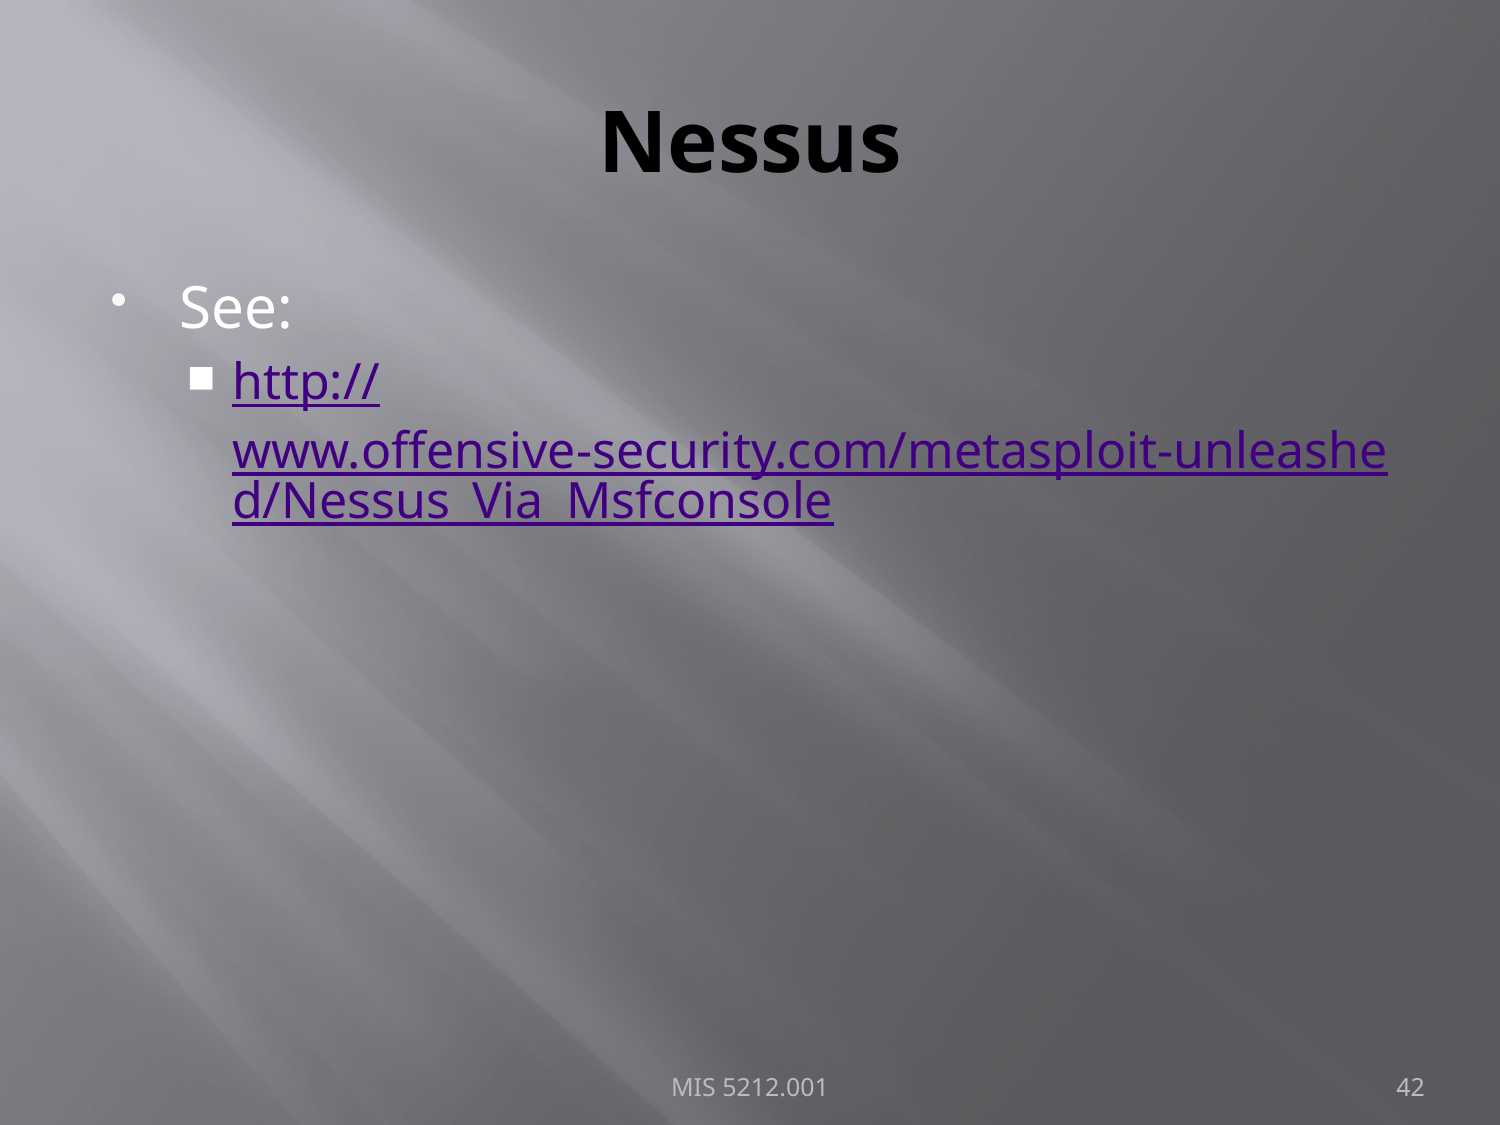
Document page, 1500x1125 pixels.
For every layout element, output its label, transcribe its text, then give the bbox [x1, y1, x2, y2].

slide_number 42 [1299, 1052, 1425, 1113]
title Nessus [75, 45, 1425, 233]
list See: http://www.offensive-security.com/metasploit-unleashed/Nessus_Via_Msfconsole [75, 262, 1425, 1035]
footer MIS 5212.001 [512, 1052, 988, 1113]
